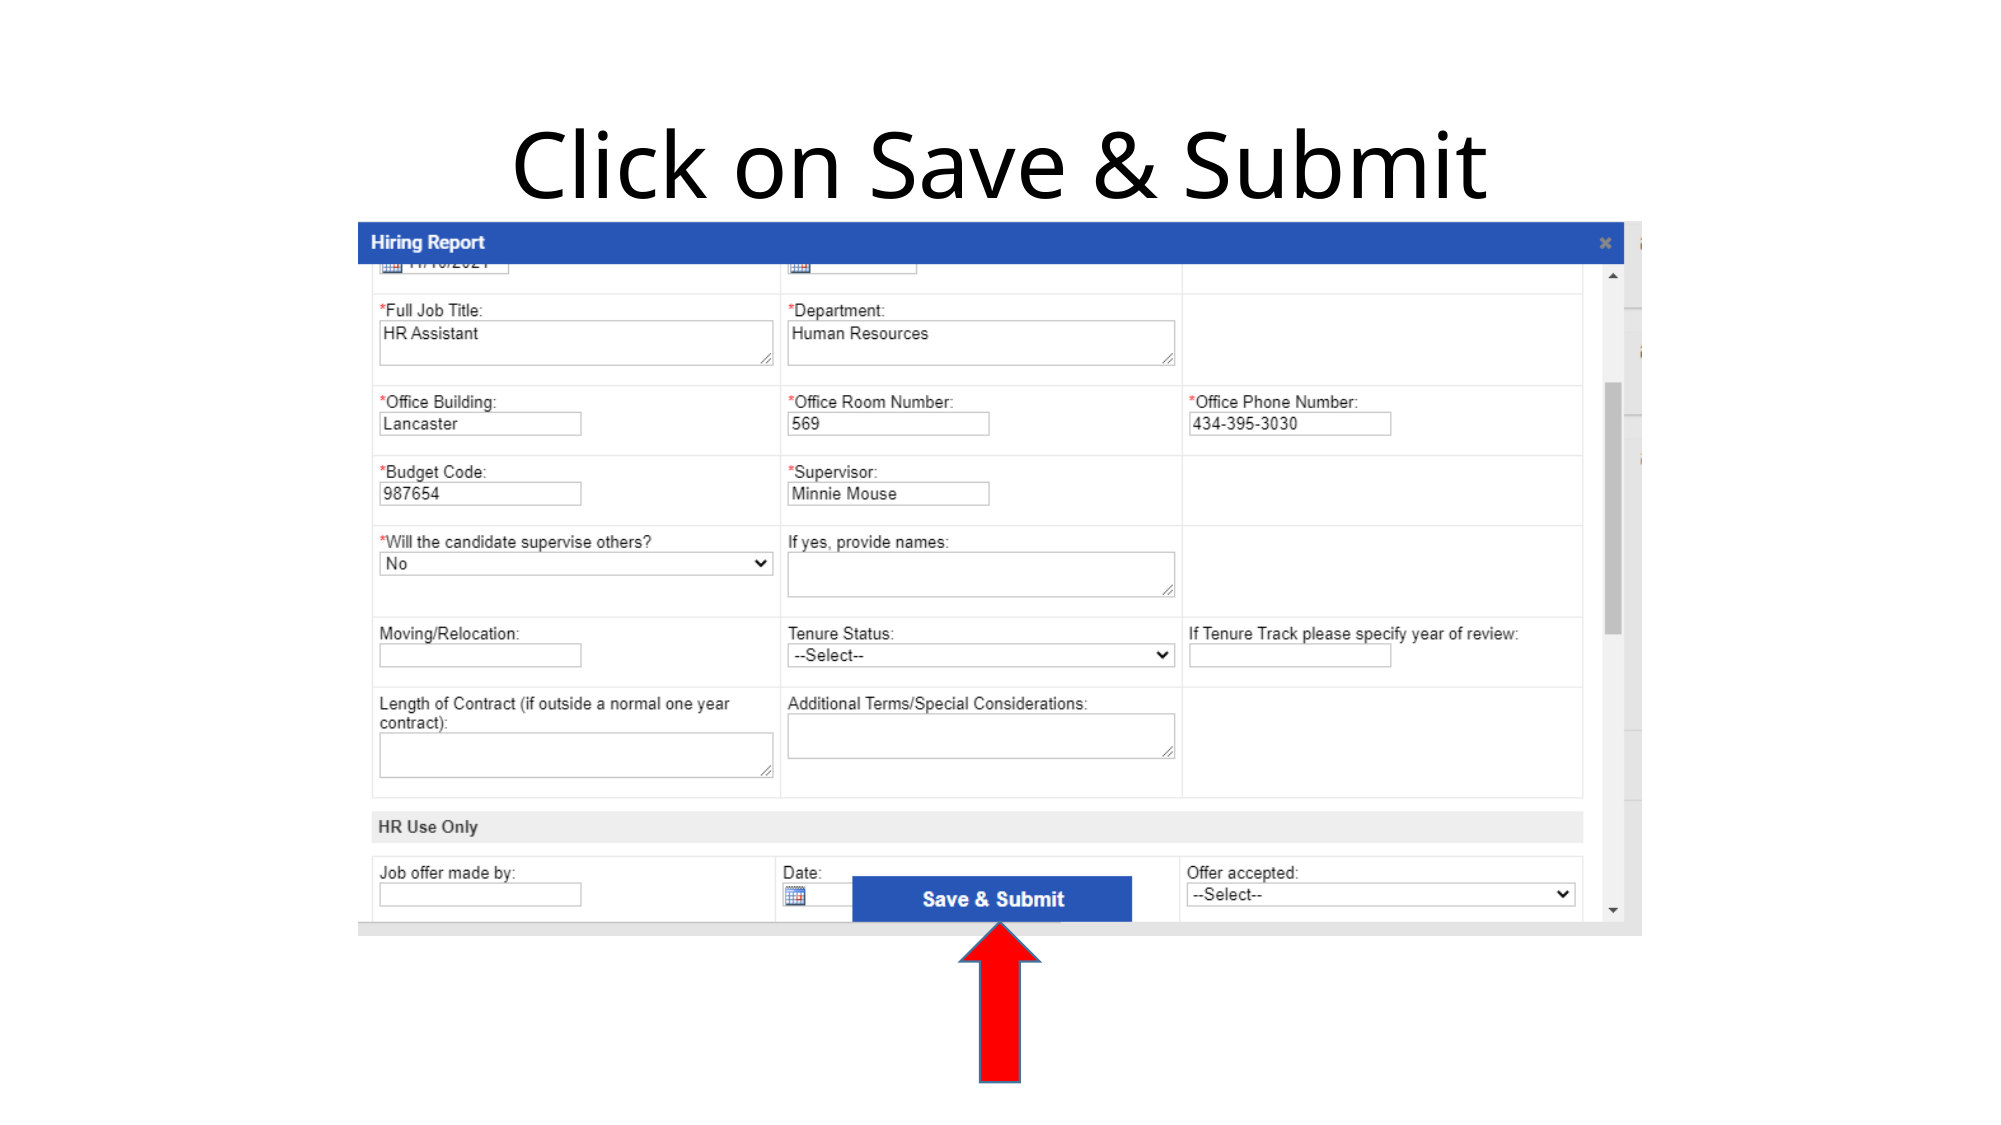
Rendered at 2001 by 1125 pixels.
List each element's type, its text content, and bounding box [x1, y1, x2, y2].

text_box [957, 936, 1043, 1084]
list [358, 221, 1642, 936]
title Click on Save & Submit [137, 59, 1863, 278]
